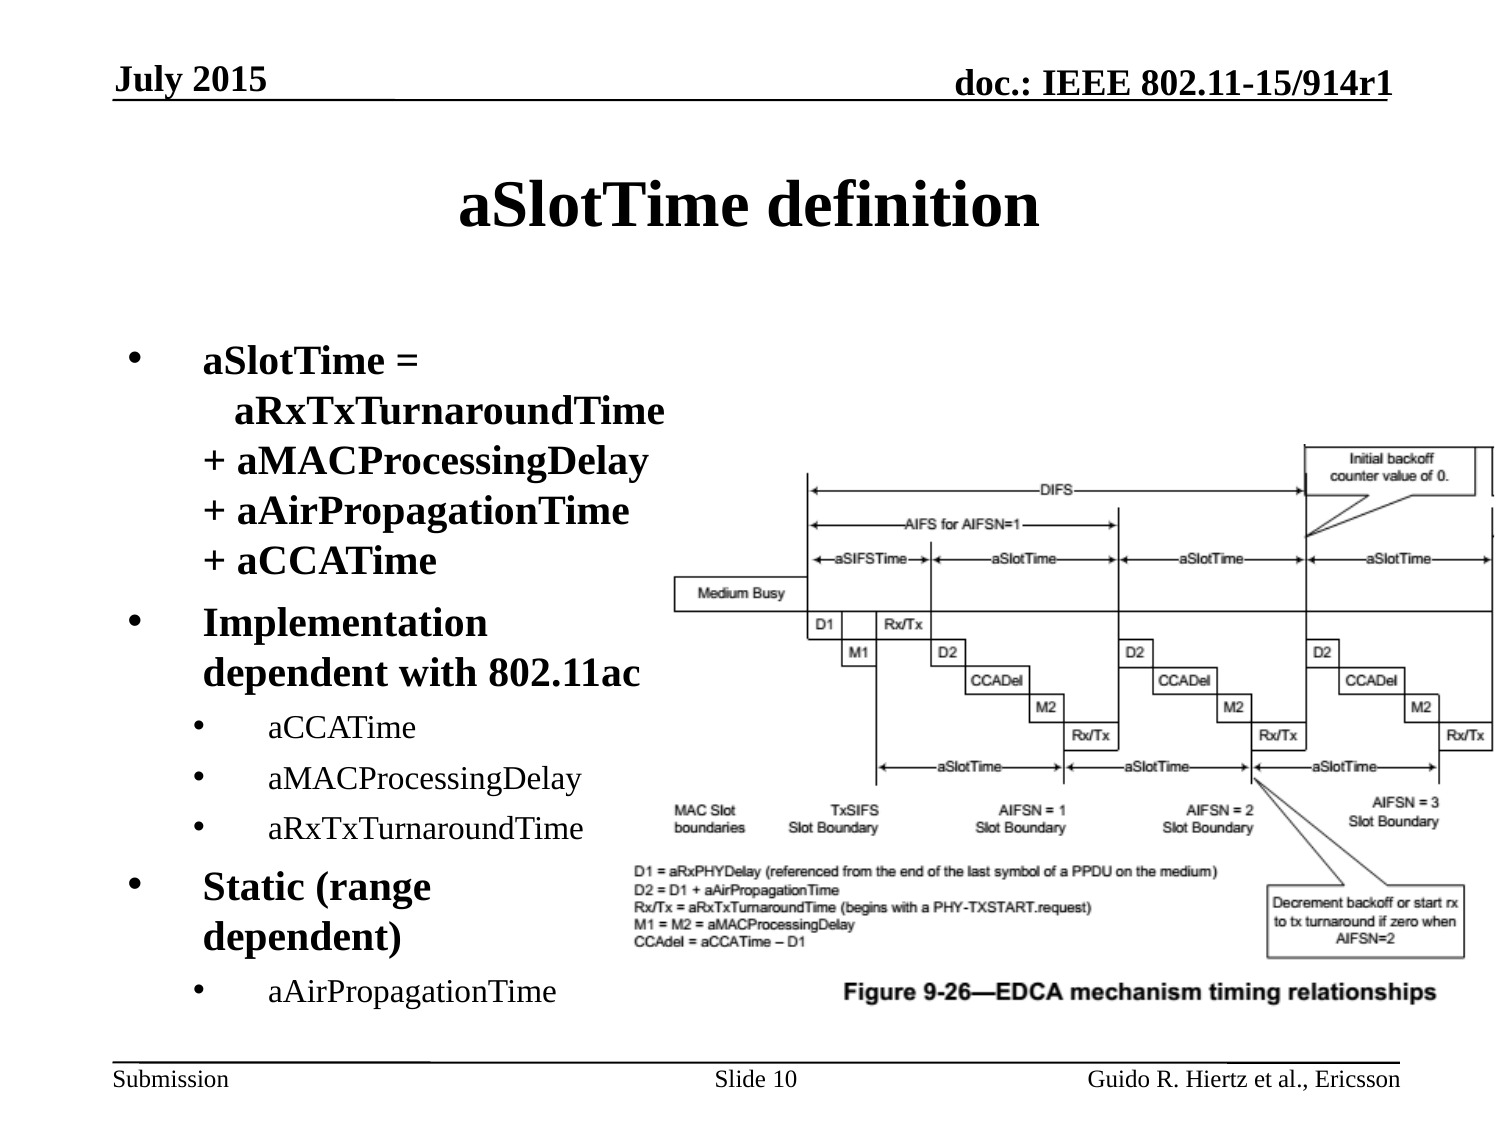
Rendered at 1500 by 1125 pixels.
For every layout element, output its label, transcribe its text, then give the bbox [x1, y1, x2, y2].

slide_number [114, 54, 423, 100]
slide_number Slide 10 [712, 1061, 800, 1123]
footer Guido R. Hiertz et al., Ericsson [878, 1061, 1402, 1093]
title aSlotTime definition [112, 112, 1388, 288]
picture [620, 444, 1495, 1008]
list aSlotTime = aRxTxTurnaroundTime + aMACProcessingDelay + aAirPropagationTime + aCCATime Implementation dependent with 802.11ac aCCATime aMACProcessingDelay aRxTxTurnaroundTime Static (range dependent) aAirPropagationTime [112, 324, 738, 1000]
